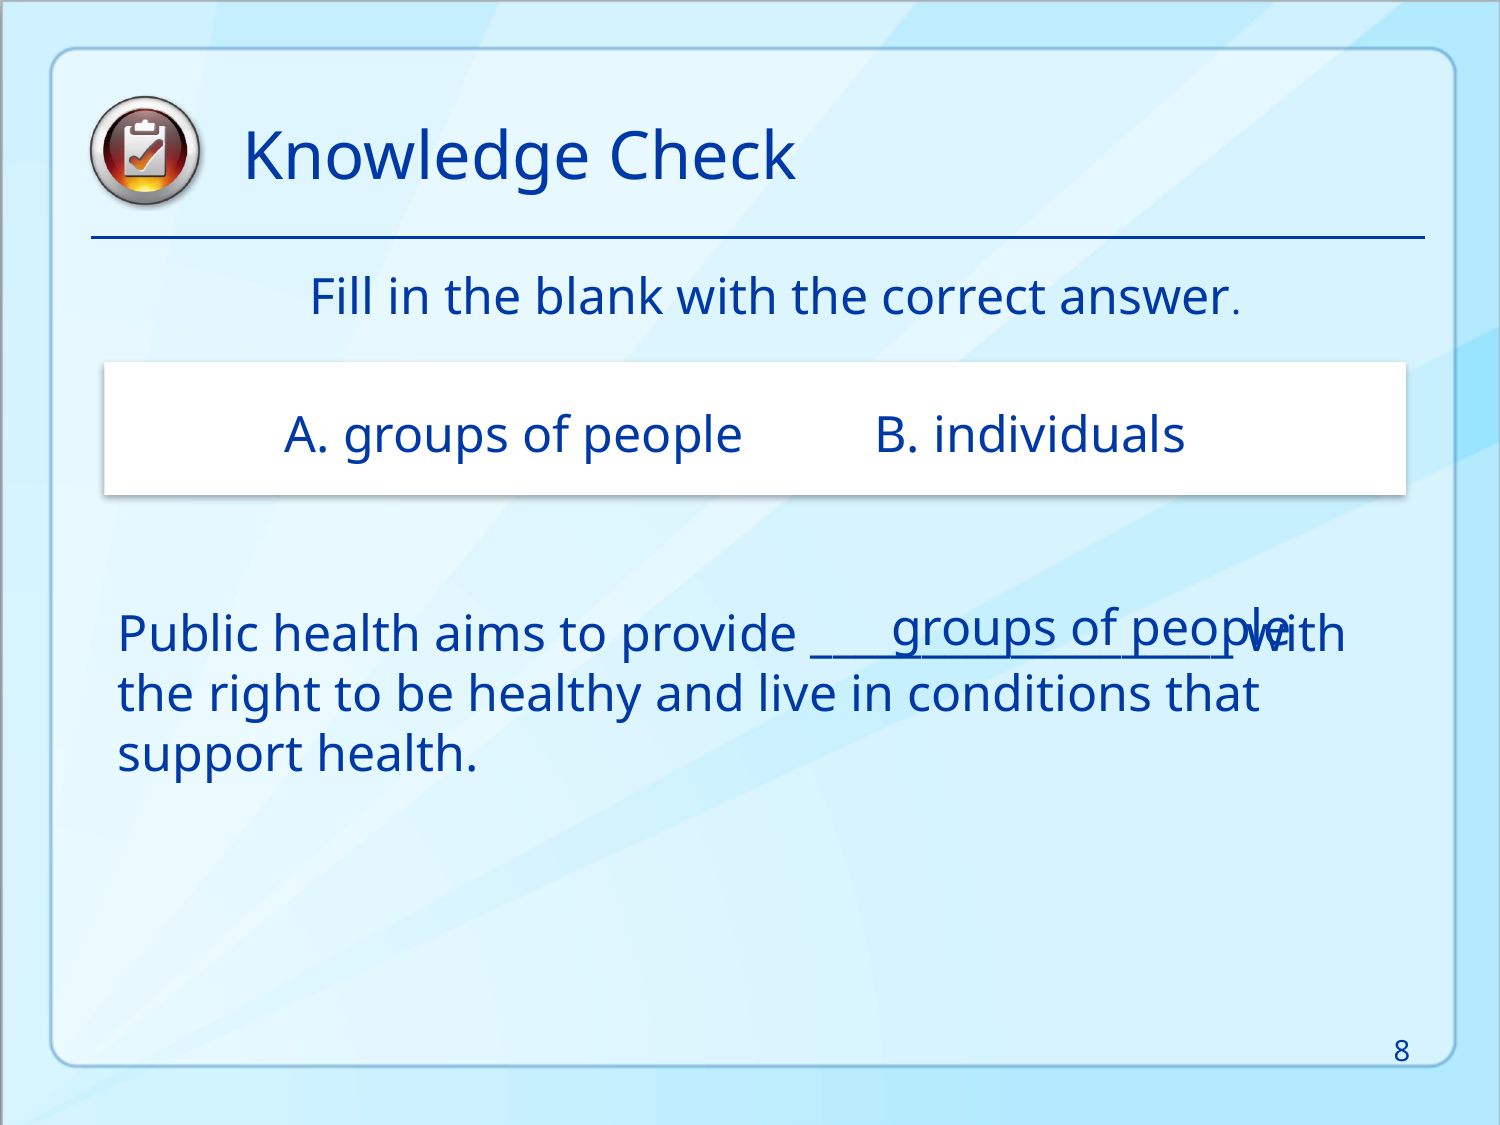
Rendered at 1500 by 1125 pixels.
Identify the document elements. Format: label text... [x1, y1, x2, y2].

text_box Fill in the blank with the correct answer. [103, 257, 1447, 332]
text_box Public health aims to provide ___________________ with the right to be healthy and live in conditions that support health. [103, 594, 1409, 790]
text_box groups of people [876, 588, 1308, 664]
text_box [104, 362, 1406, 495]
text_box B. individuals [860, 395, 1215, 471]
picture [0, 0, 1500, 1125]
text_box Knowledge Check [227, 105, 866, 200]
text_box 8 [1074, 1024, 1425, 1103]
text_box A. groups of people [269, 395, 760, 471]
